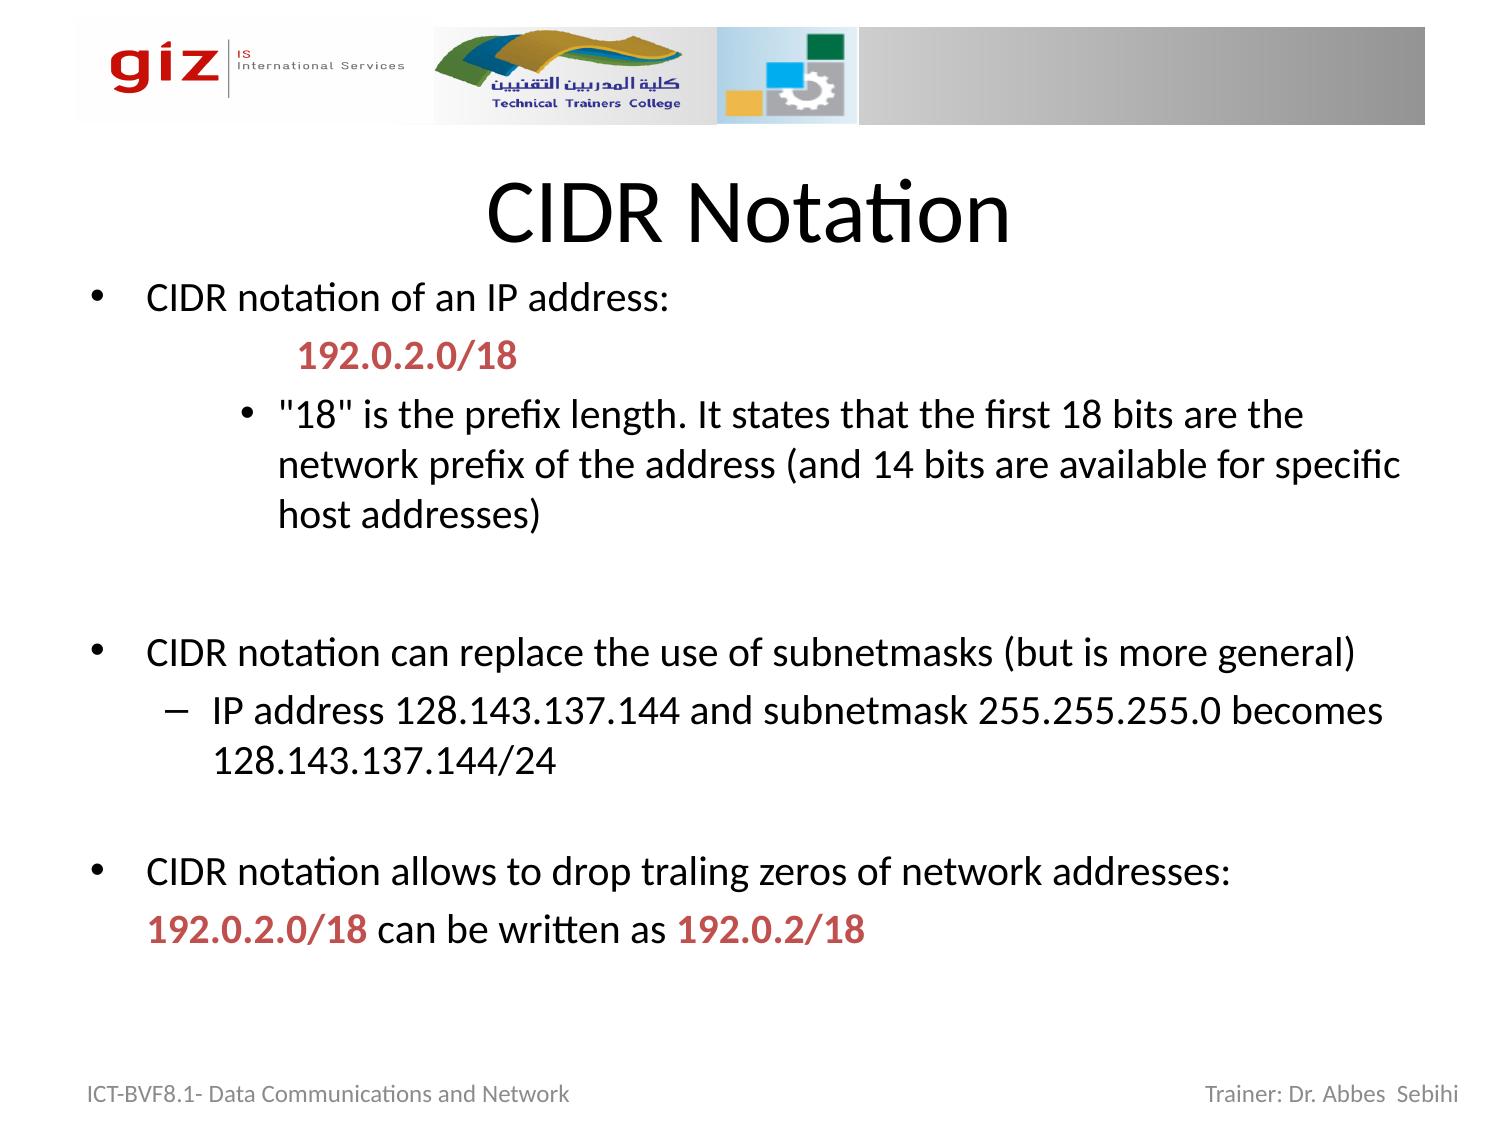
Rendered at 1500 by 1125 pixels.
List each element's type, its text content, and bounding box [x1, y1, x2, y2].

text_box [859, 27, 1425, 125]
picture [74, 17, 694, 124]
picture [716, 27, 859, 125]
title CIDR Notation [75, 125, 1425, 262]
text_box [437, 27, 715, 125]
list CIDR notation of an IP address: 192.0.2.0/18 "18" is the prefix length. It states that the first 18 bits are the network prefix of the address (and 14 bits are available for specific host addresses) CIDR notation can replace the use of subnetmasks (but is more general) IP address 128.143.137.144 and subnetmask 255.255.255.0 becomes 128.143.137.144/24 CIDR notation allows to drop traling zeros of network addresses: 192.0.2.0/18 can be written as 192.0.2/18 [75, 262, 1425, 1005]
text_box ICT-BVF8.1- Data Communications and Network Trainer: Dr. Abbes Sebihi [62, 1062, 1488, 1123]
